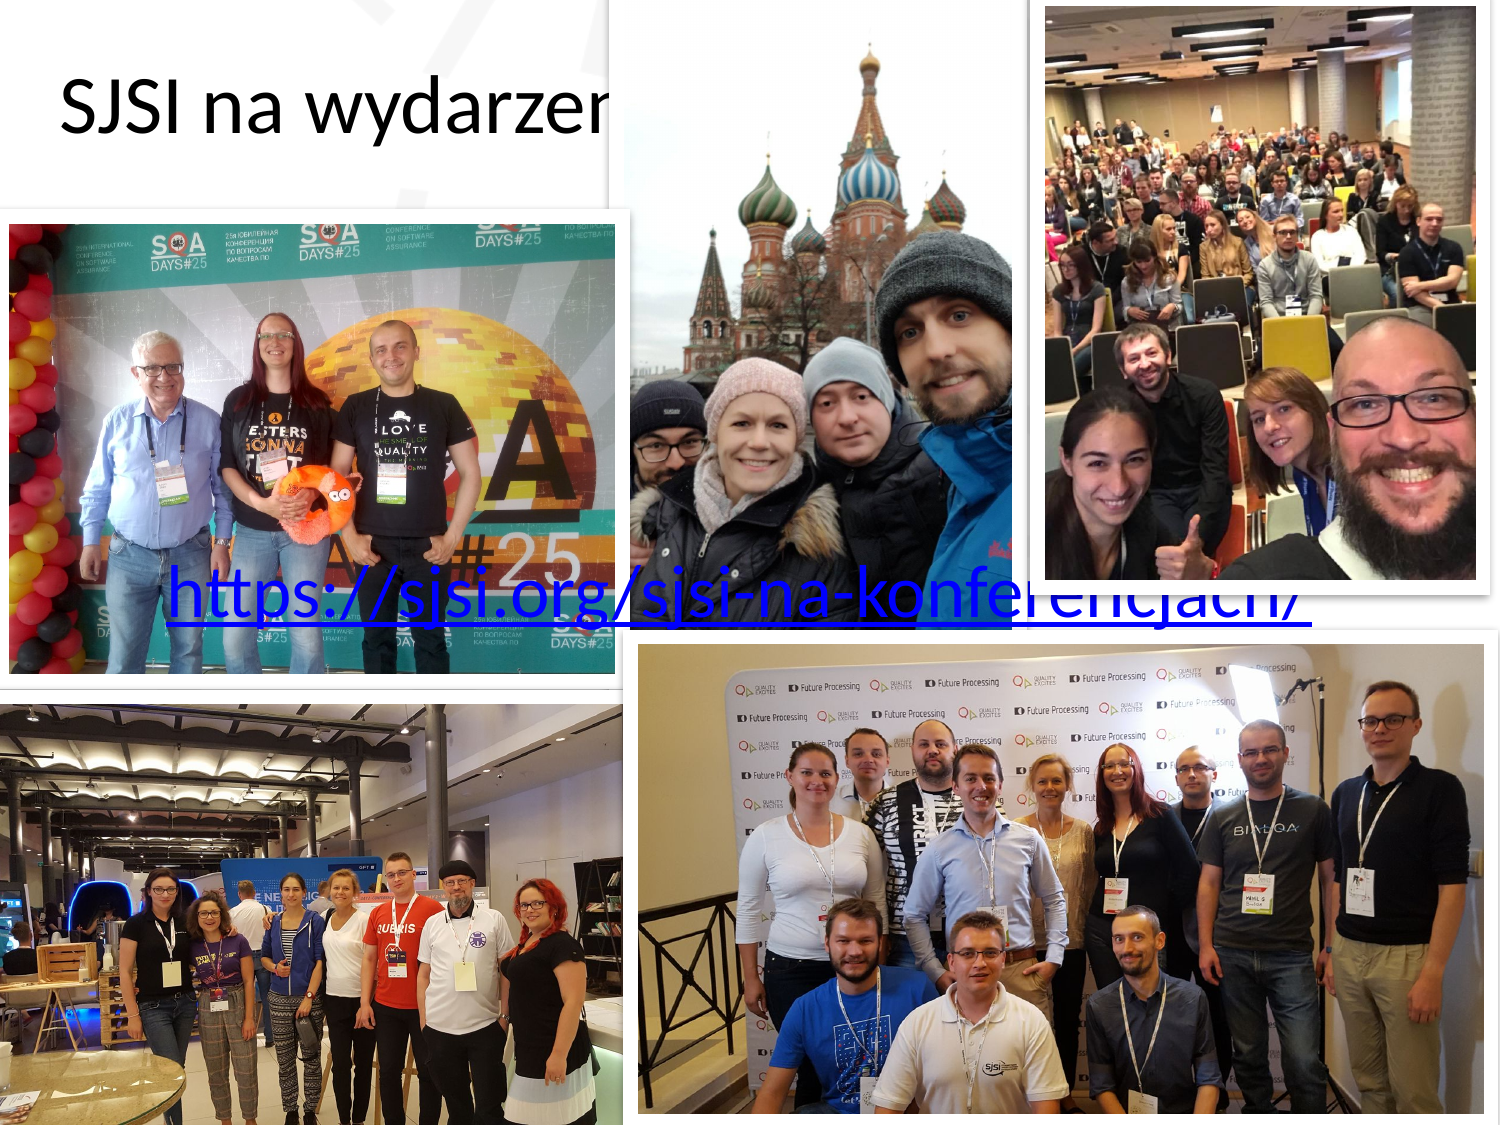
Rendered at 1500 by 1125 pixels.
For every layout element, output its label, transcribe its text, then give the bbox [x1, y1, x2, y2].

text_box SJSI na wydarzeniach [44, 42, 94, 158]
picture [0, 0, 1485, 1125]
